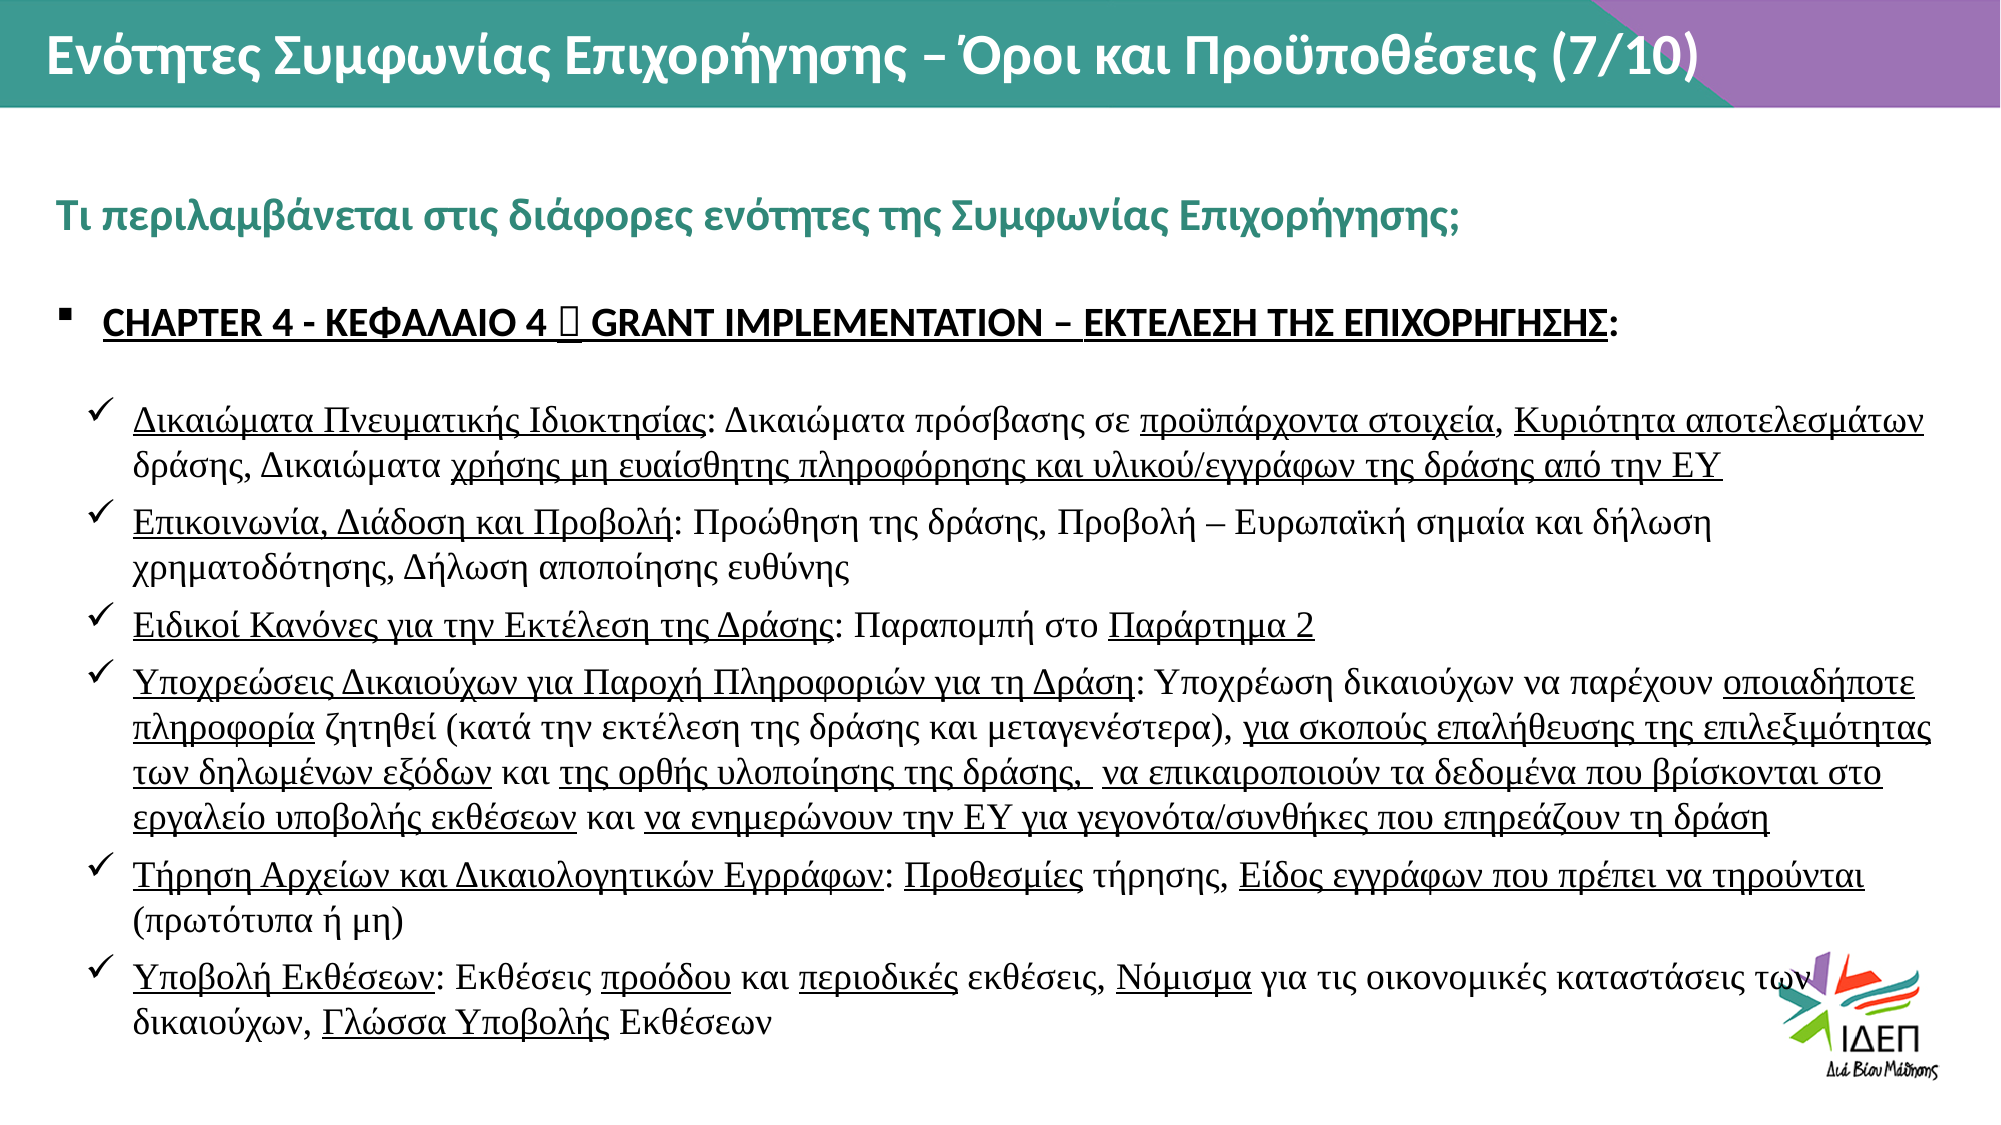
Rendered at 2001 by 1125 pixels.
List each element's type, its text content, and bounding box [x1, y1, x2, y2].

text_box Τι περιλαμβάνεται στις διάφορες ενότητες της Συμφωνίας Επιχορήγησης; CHAPTER 4 - ΚΕΦΑΛΑΙΟ 4  GRANT IMPLEMENTATION – ΕΚΤΕΛΕΣΗ ΤΗΣ ΕΠΙΧΟΡΗΓΗΣΗΣ: Δικαιώματα Πνευματικής Ιδιοκτησίας: Δικαιώματα πρόσβασης σε προϋπάρχοντα στοιχεία, Κυριότητα αποτελεσμάτων δράσης, Δικαιώματα χρήσης μη ευαίσθητης πληροφόρησης και υλικού/εγγράφων της δράσης από την ΕΥ Επικοινωνία, Διάδοση και Προβολή: Προώθηση της δράσης, Προβολή – Ευρωπαϊκή σημαία και δήλωση χρηματοδότησης, Δήλωση αποποίησης ευθύνης Ειδικοί Κανόνες για την Εκτέλεση της Δράσης: Παραπομπή στο Παράρτημα 2 Υποχρεώσεις Δικαιούχων για Παροχή Πληροφοριών για τη Δράση: Υποχρέωση δικαιούχων να παρέχουν οποιαδήποτε πληροφορία ζητηθεί (κατά την εκτέλεση της δράσης και μεταγενέστερα), για σκοπούς επαλήθευσης της επιλεξιμότητας των δηλωμένων εξόδων και της ορθής υλοποίησης της δράσης, να επικαιροποιούν τα δεδομένα που βρίσκονται στο εργαλείο υποβολής εκθέσεων και να ενημερώνουν την ΕΥ για γεγονότα/συνθήκες που επηρεάζουν τη δράση Τήρηση Αρχείων και Δικαιολογητικών Εγρράφων: Προθεσμίες τήρησης, Είδος εγγράφων που πρέπει να τηρούνται (πρωτότυπα ή μη) Υποβολή Εκθέσεων: Εκθέσεις προόδου και περιοδικές εκθέσεις, Νόμισμα για τις οικονομικές καταστάσεις των δικαιούχων, Γλώσσα Υποβολής Εκθέσεων [41, 177, 2000, 1125]
picture [0, 0, 2001, 1125]
text_box Ενότητες Συμφωνίας Επιχορήγησης – Όροι και Προϋποθέσεις (7/10) [0, 3, 1749, 99]
